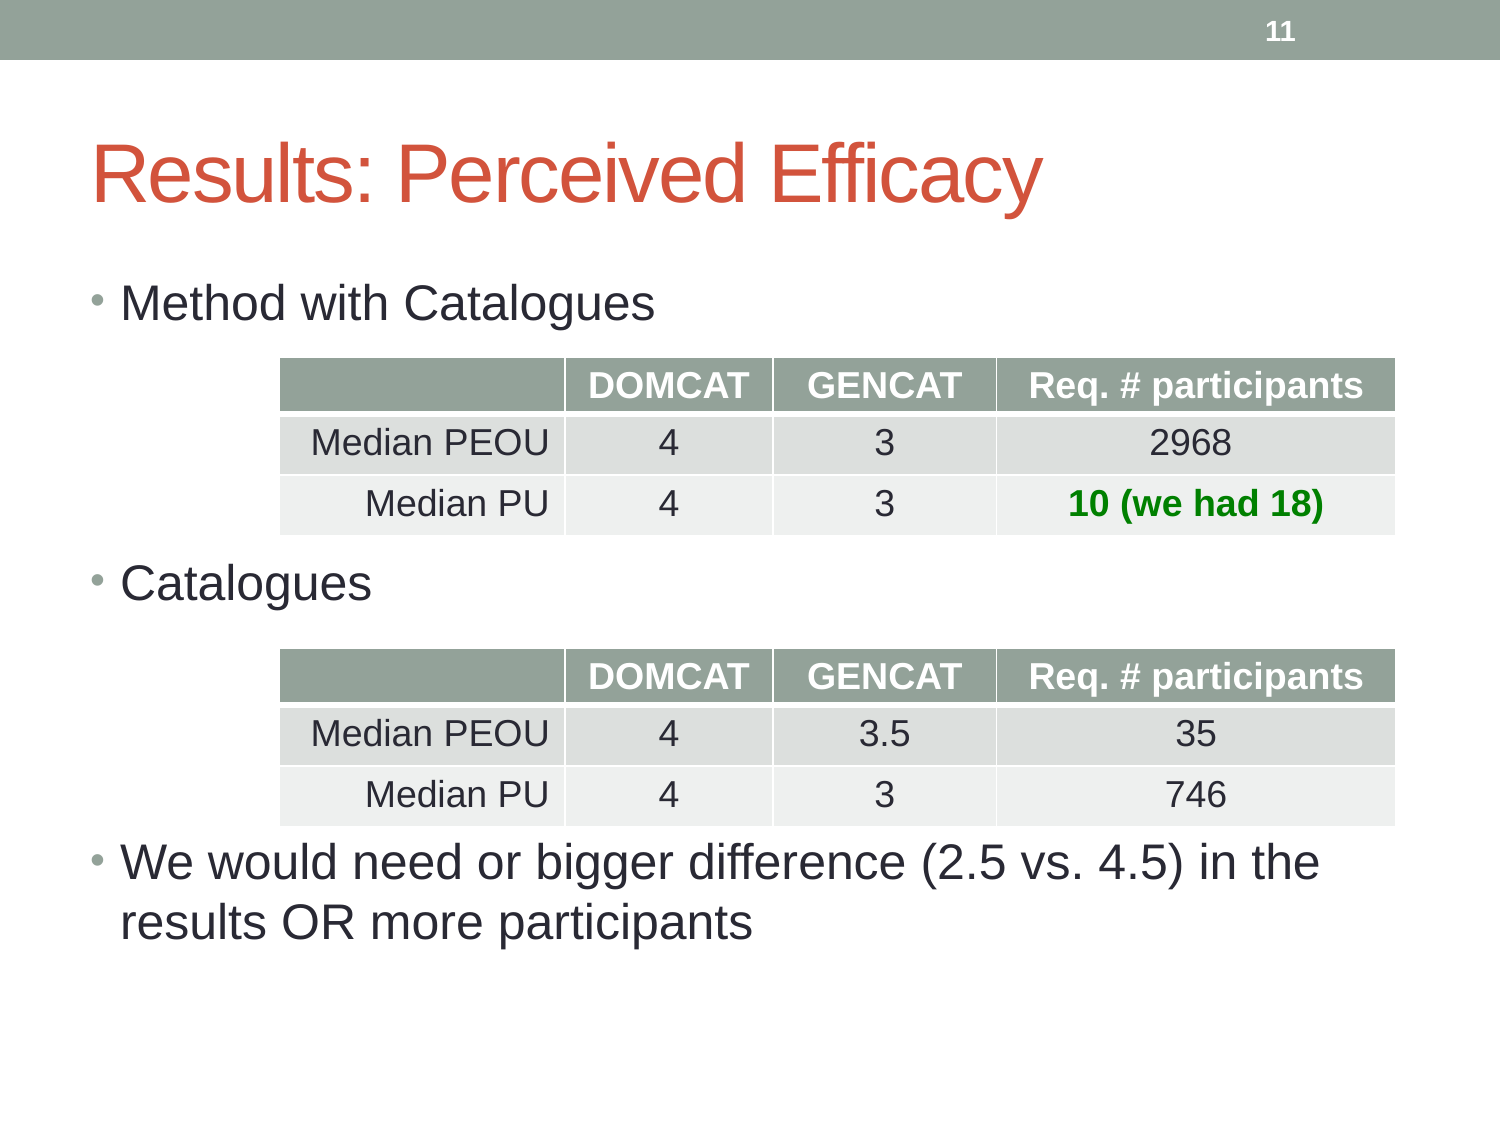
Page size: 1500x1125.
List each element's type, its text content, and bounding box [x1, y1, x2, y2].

title Results: Perceived Efficacy [75, 87, 1425, 250]
table_header [280, 649, 564, 702]
table_header DOMCAT [566, 358, 772, 411]
table_cell 3 [774, 417, 996, 474]
table_header DOMCAT [566, 649, 772, 702]
table_header Req. # participants [997, 649, 1395, 702]
table_cell 10 (we had 18) [997, 476, 1395, 535]
table_header GENCAT [774, 649, 996, 702]
table_cell 4 [566, 767, 772, 826]
table_cell 3 [774, 476, 996, 535]
table_cell Median PU [280, 476, 564, 535]
table_cell 35 [997, 708, 1395, 765]
table_cell 4 [566, 417, 772, 474]
table_header Req. # participants [997, 358, 1395, 411]
table_header [280, 358, 564, 411]
table_header GENCAT [774, 358, 996, 411]
list Method with Catalogues Catalogues We would need or bigger difference (2.5 vs. 4.5) in the results OR more participants [75, 262, 1425, 1063]
table_cell 3.5 [774, 708, 996, 765]
table_cell Median PU [280, 767, 564, 826]
table_cell 3 [774, 767, 996, 826]
table_cell 2968 [997, 417, 1395, 474]
slide_number 11 [1250, 3, 1425, 57]
table_cell Median PEOU [280, 417, 564, 474]
table_cell Median PEOU [280, 708, 564, 765]
table_cell 4 [566, 476, 772, 535]
table_cell 4 [566, 708, 772, 765]
table_cell 746 [997, 767, 1395, 826]
